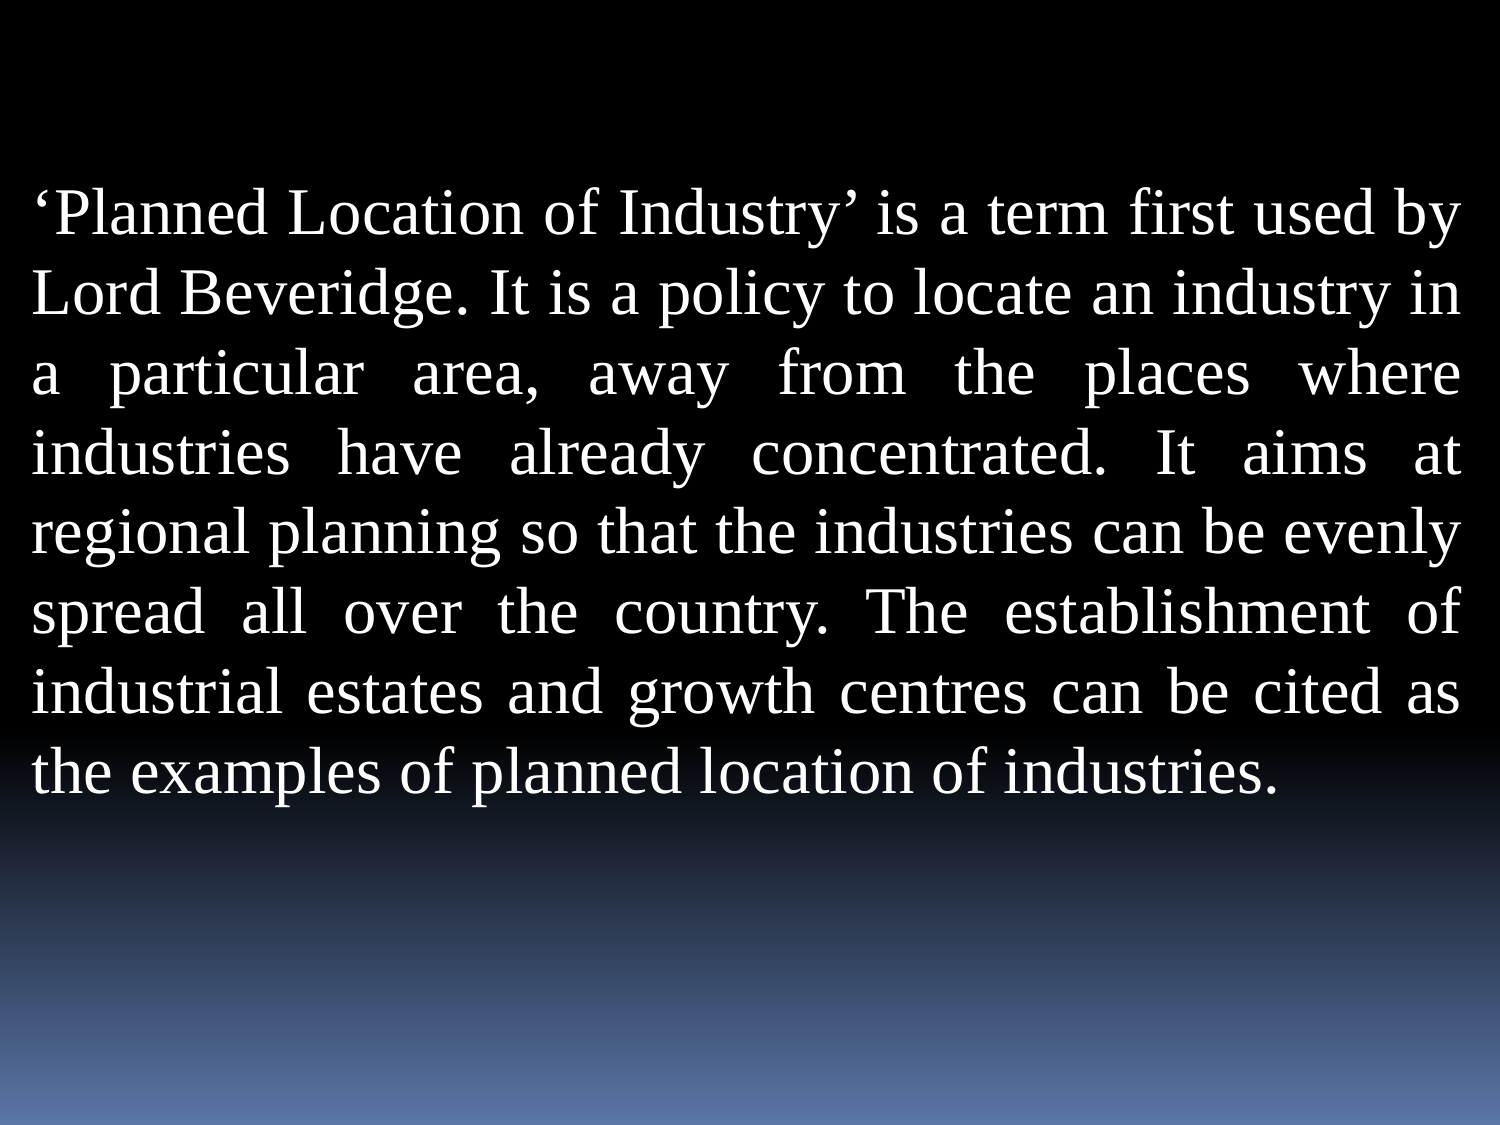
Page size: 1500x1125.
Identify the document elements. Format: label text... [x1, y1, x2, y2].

text_box ‘Planned Location of Industry’ is a term first used by Lord Beveridge. It is a policy to locate an industry in a particular area, away from the places where industries have already concentrated. It aims at regional planning so that the industries can be evenly spread all over the country. The establishment of industrial estates and growth centres can be cited as the examples of planned location of industries. [17, 160, 1480, 815]
